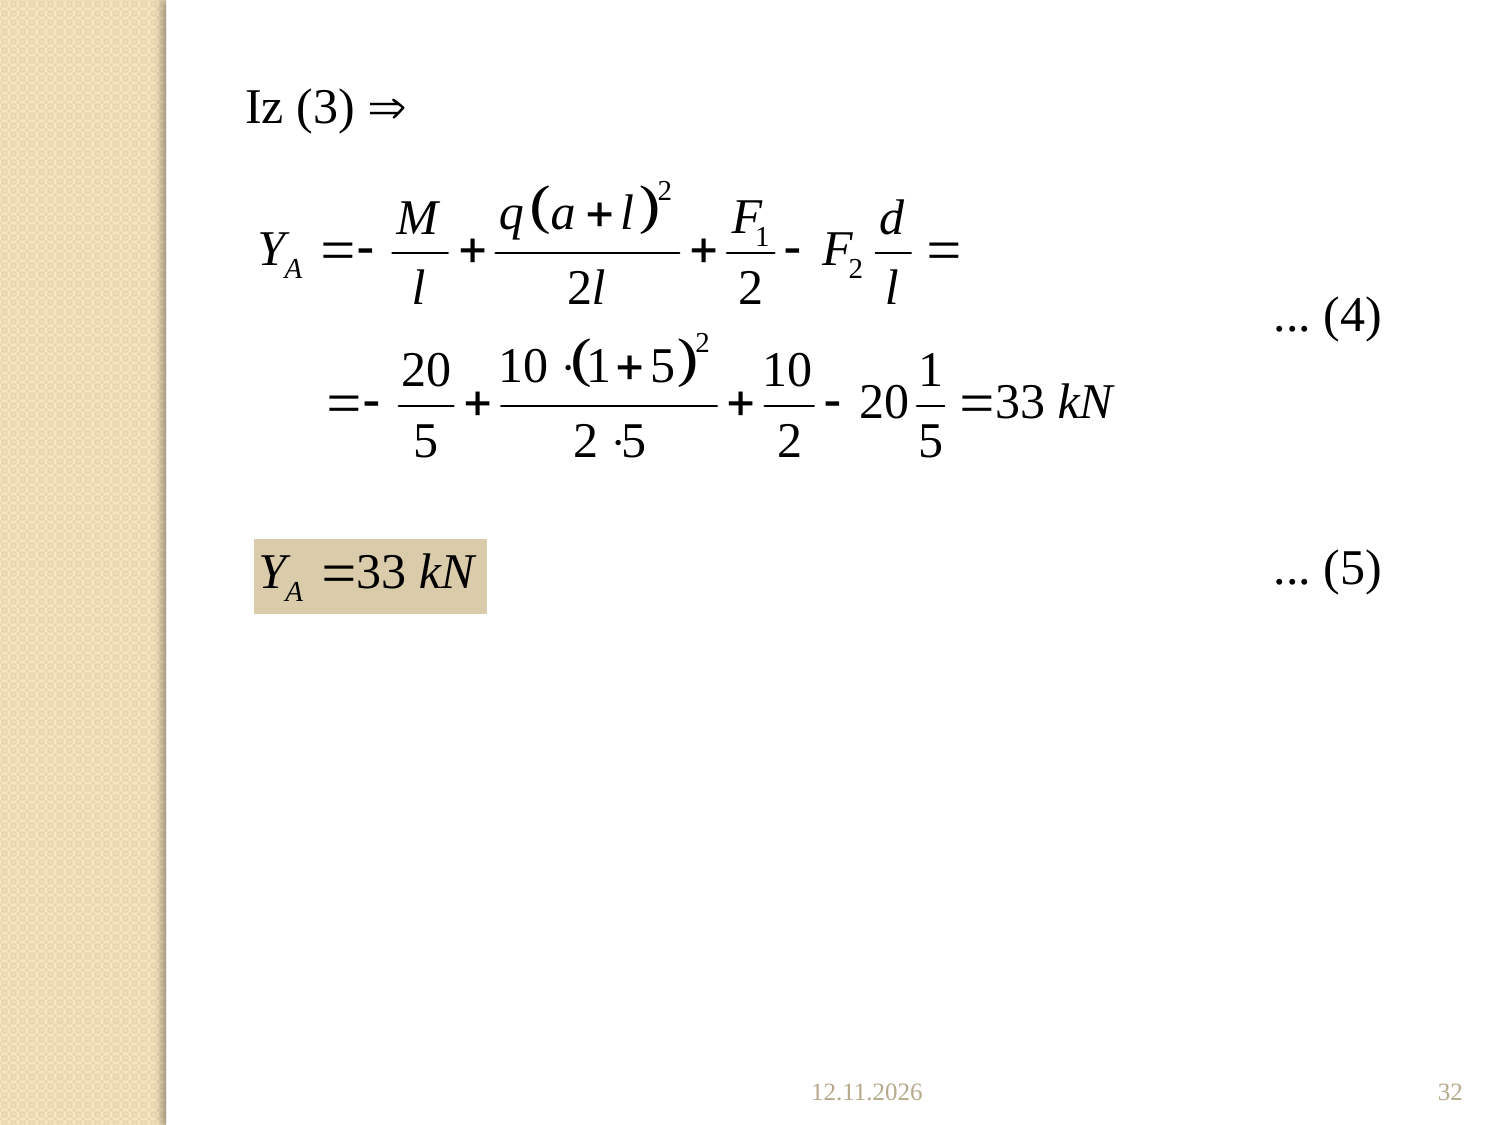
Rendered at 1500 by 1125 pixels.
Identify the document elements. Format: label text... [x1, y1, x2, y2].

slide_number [587, 1034, 938, 1113]
text_box Iz (3)  [230, 66, 467, 142]
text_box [252, 167, 1129, 469]
text_box ... (5) [1259, 527, 1412, 602]
slide_number 32 [1413, 1034, 1488, 1113]
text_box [253, 538, 488, 615]
text_box ... (4) [1259, 274, 1412, 349]
